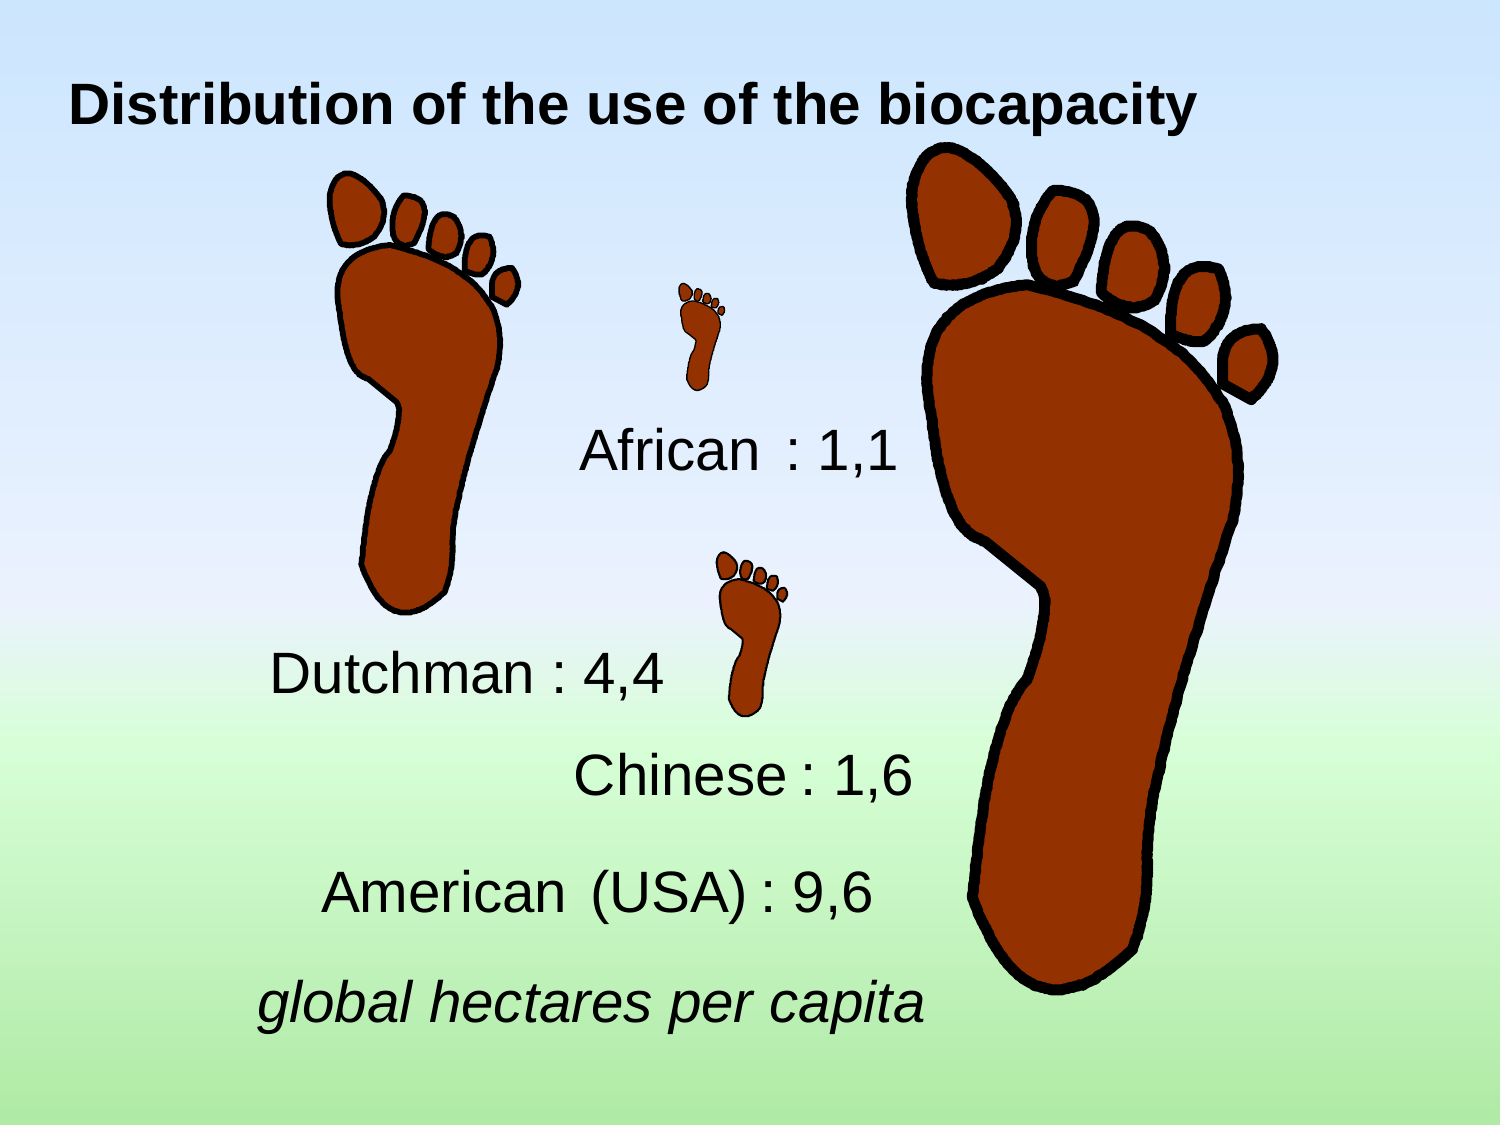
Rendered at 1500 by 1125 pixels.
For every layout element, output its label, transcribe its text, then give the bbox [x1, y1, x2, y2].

text_box Distribution of the use of the biocapacity [53, 58, 1215, 144]
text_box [222, 116, 1439, 1035]
